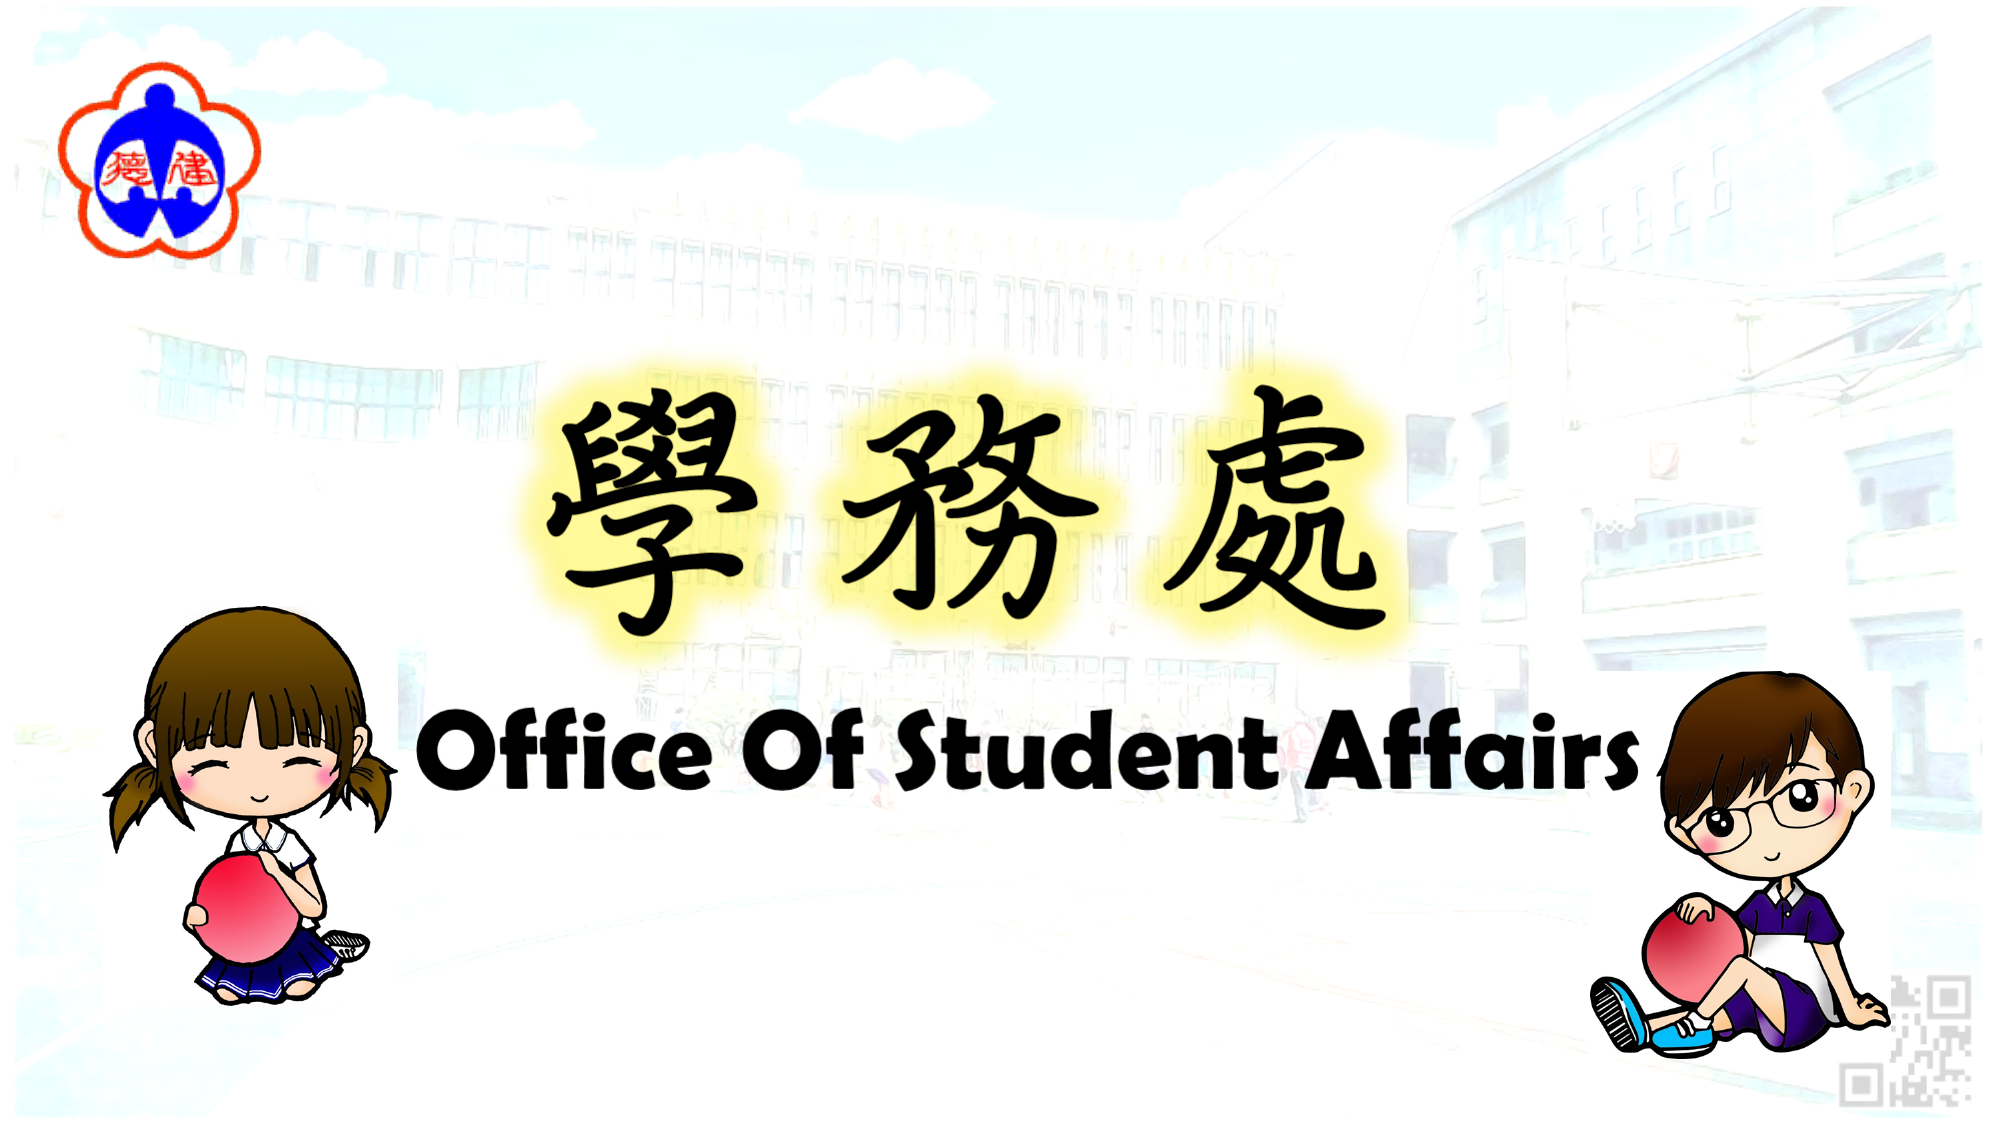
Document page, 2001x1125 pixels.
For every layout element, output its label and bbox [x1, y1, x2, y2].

picture [54, 59, 1891, 1059]
